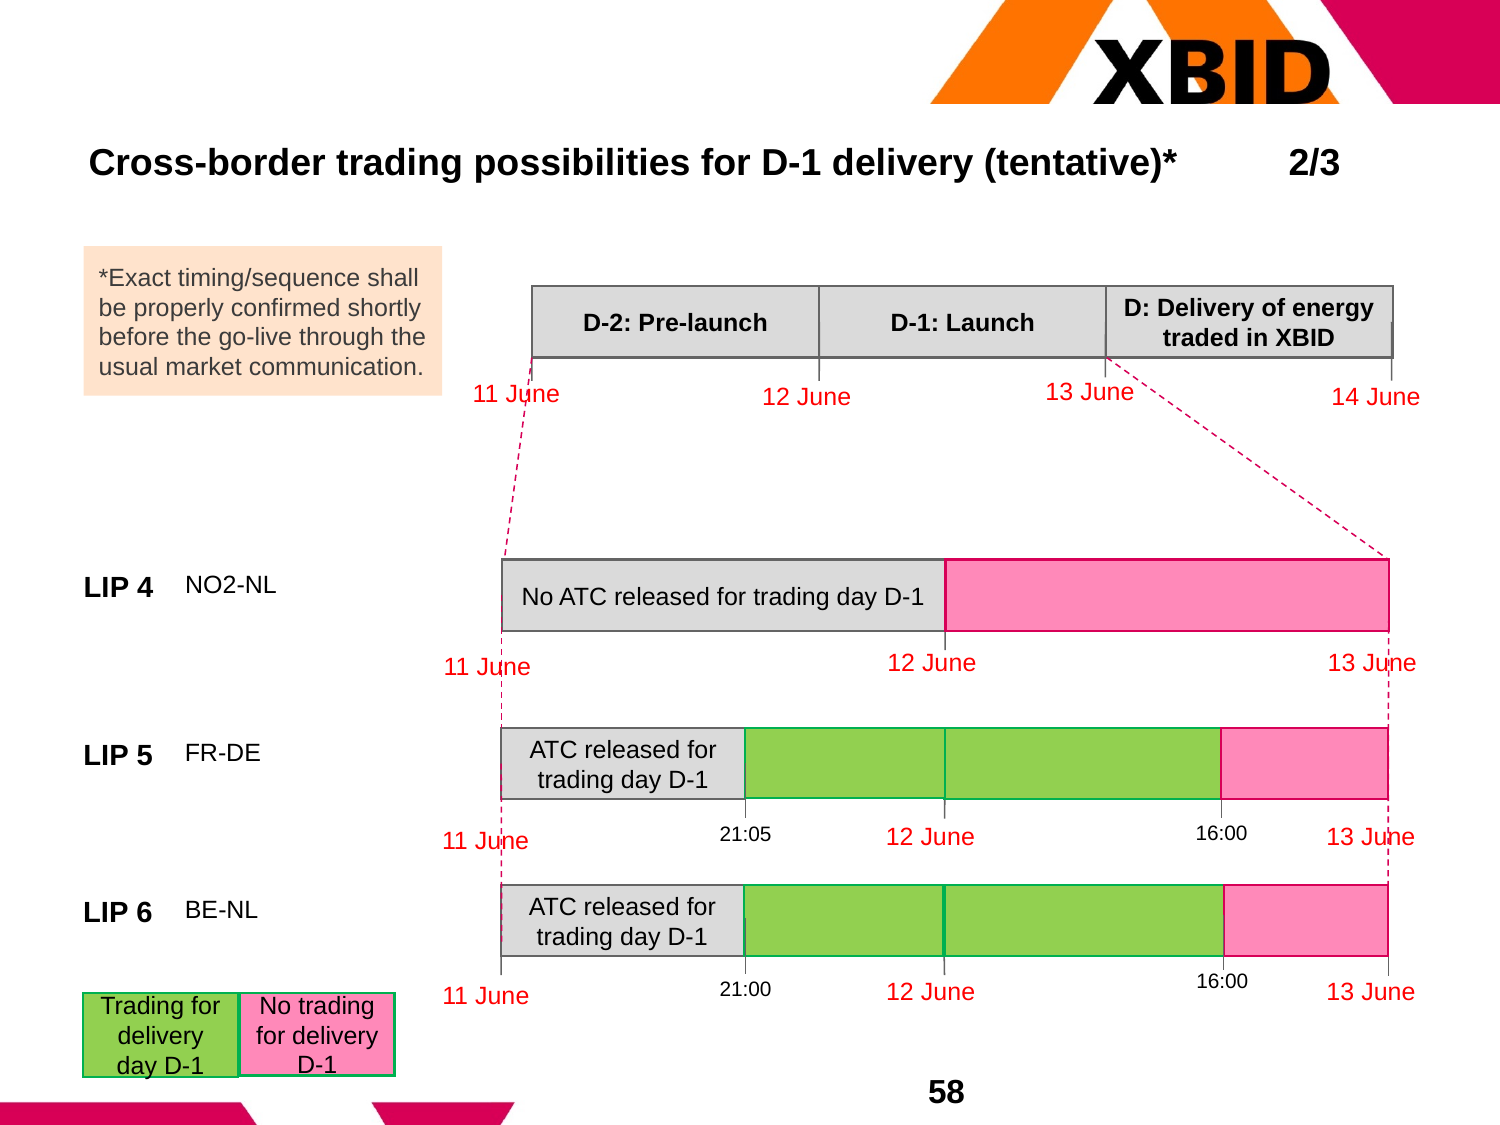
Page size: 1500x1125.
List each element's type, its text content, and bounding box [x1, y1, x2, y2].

text_box 11 June [442, 979, 564, 1010]
text_box BE-NL [184, 893, 445, 924]
text_box LIP 6 [83, 893, 186, 929]
text_box 16:00 [1196, 968, 1253, 994]
text_box 12 June [761, 380, 878, 411]
slide_number 58 [928, 1070, 1022, 1111]
text_box 11 June [506, 824, 564, 855]
text_box ATC released for trading day D-1 [506, 884, 743, 957]
text_box 13 June [1326, 820, 1383, 851]
text_box [743, 884, 944, 956]
text_box [945, 559, 1389, 631]
text_box LIP 5 [83, 736, 186, 772]
text_box Trading for delivery day D-1 [83, 992, 238, 1077]
text_box No trading for delivery D-1 [239, 992, 395, 1076]
text_box 14 June [1394, 380, 1449, 411]
text_box 21:00 [708, 975, 783, 1001]
text_box 16:00 [1184, 819, 1259, 845]
text_box No ATC released for trading day D-1 [501, 559, 945, 631]
text_box D-2: Pre-launch [531, 286, 819, 358]
picture [922, 0, 1500, 104]
text_box FR-DE [184, 736, 445, 767]
text_box [1221, 727, 1383, 800]
text_box 13 June [1327, 646, 1382, 677]
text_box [504, 357, 533, 560]
text_box 11 June [505, 650, 566, 681]
text_box [745, 727, 945, 799]
text_box D: Delivery of energy traded in XBID [1105, 286, 1393, 355]
text_box LIP 4 [83, 567, 186, 603]
text_box 13 June [1393, 820, 1452, 851]
text_box 11 June [537, 377, 595, 408]
title Cross-border trading possibilities for D-1 delivery (tentative)* 2/3 [88, 138, 1409, 234]
text_box 11 June [472, 377, 499, 408]
text_box [945, 727, 1221, 800]
text_box 12 June [885, 820, 1002, 851]
text_box D-1: Launch [819, 286, 1105, 358]
text_box 11 June [442, 824, 495, 855]
text_box [1224, 884, 1383, 957]
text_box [1106, 357, 1389, 560]
text_box 12 June [887, 646, 1003, 677]
text_box 11 June [443, 650, 497, 681]
picture [0, 1100, 533, 1125]
text_box 13 June [1326, 975, 1452, 1006]
text_box *Exact timing/sequence shall be properly confirmed shortly before the go-live through the usual market communication. [82, 244, 444, 398]
text_box 12 June [886, 975, 1002, 1006]
text_box 21:05 [708, 820, 783, 846]
text_box NO2-NL [185, 568, 446, 599]
text_box [944, 884, 1224, 957]
text_box 13 June [1394, 646, 1453, 677]
text_box 13 June [1045, 375, 1101, 406]
text_box ATC released for trading day D-1 [501, 727, 745, 800]
